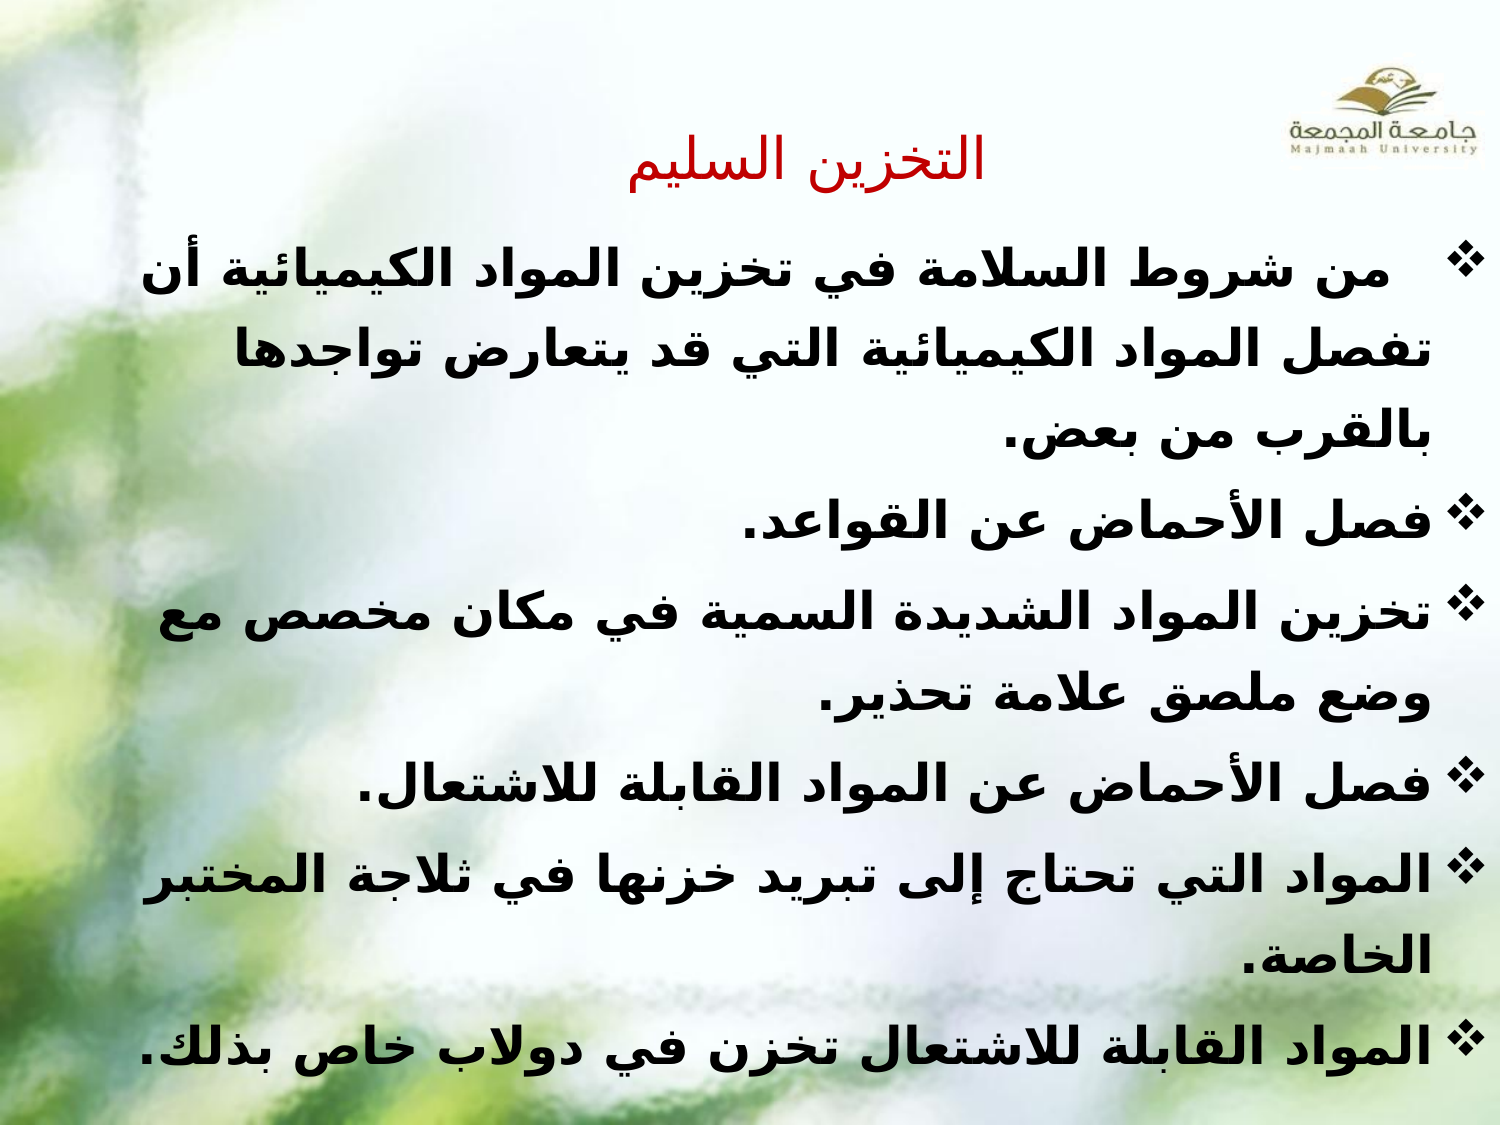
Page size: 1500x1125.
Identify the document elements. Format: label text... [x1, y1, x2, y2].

list من شروط السلامة في تخزين المواد الكيميائية أن تفصل المواد الكيميائية التي قد يتعارض تواجدها بالقرب من بعض. فصل الأحماض عن القواعد. تخزين المواد الشديدة السمية في مكان مخصص مع وضع ملصق علامة تحذير. فصل الأحماض عن المواد القابلة للاشتعال. المواد التي تحتاج إلى تبريد خزنها في ثلاجة المختبر الخاصة. المواد القابلة للاشتعال تخزن في دولاب خاص بذلك. [29, 208, 1500, 1090]
title التخزين السليم [132, 66, 1276, 208]
picture [0, 0, 1500, 1125]
